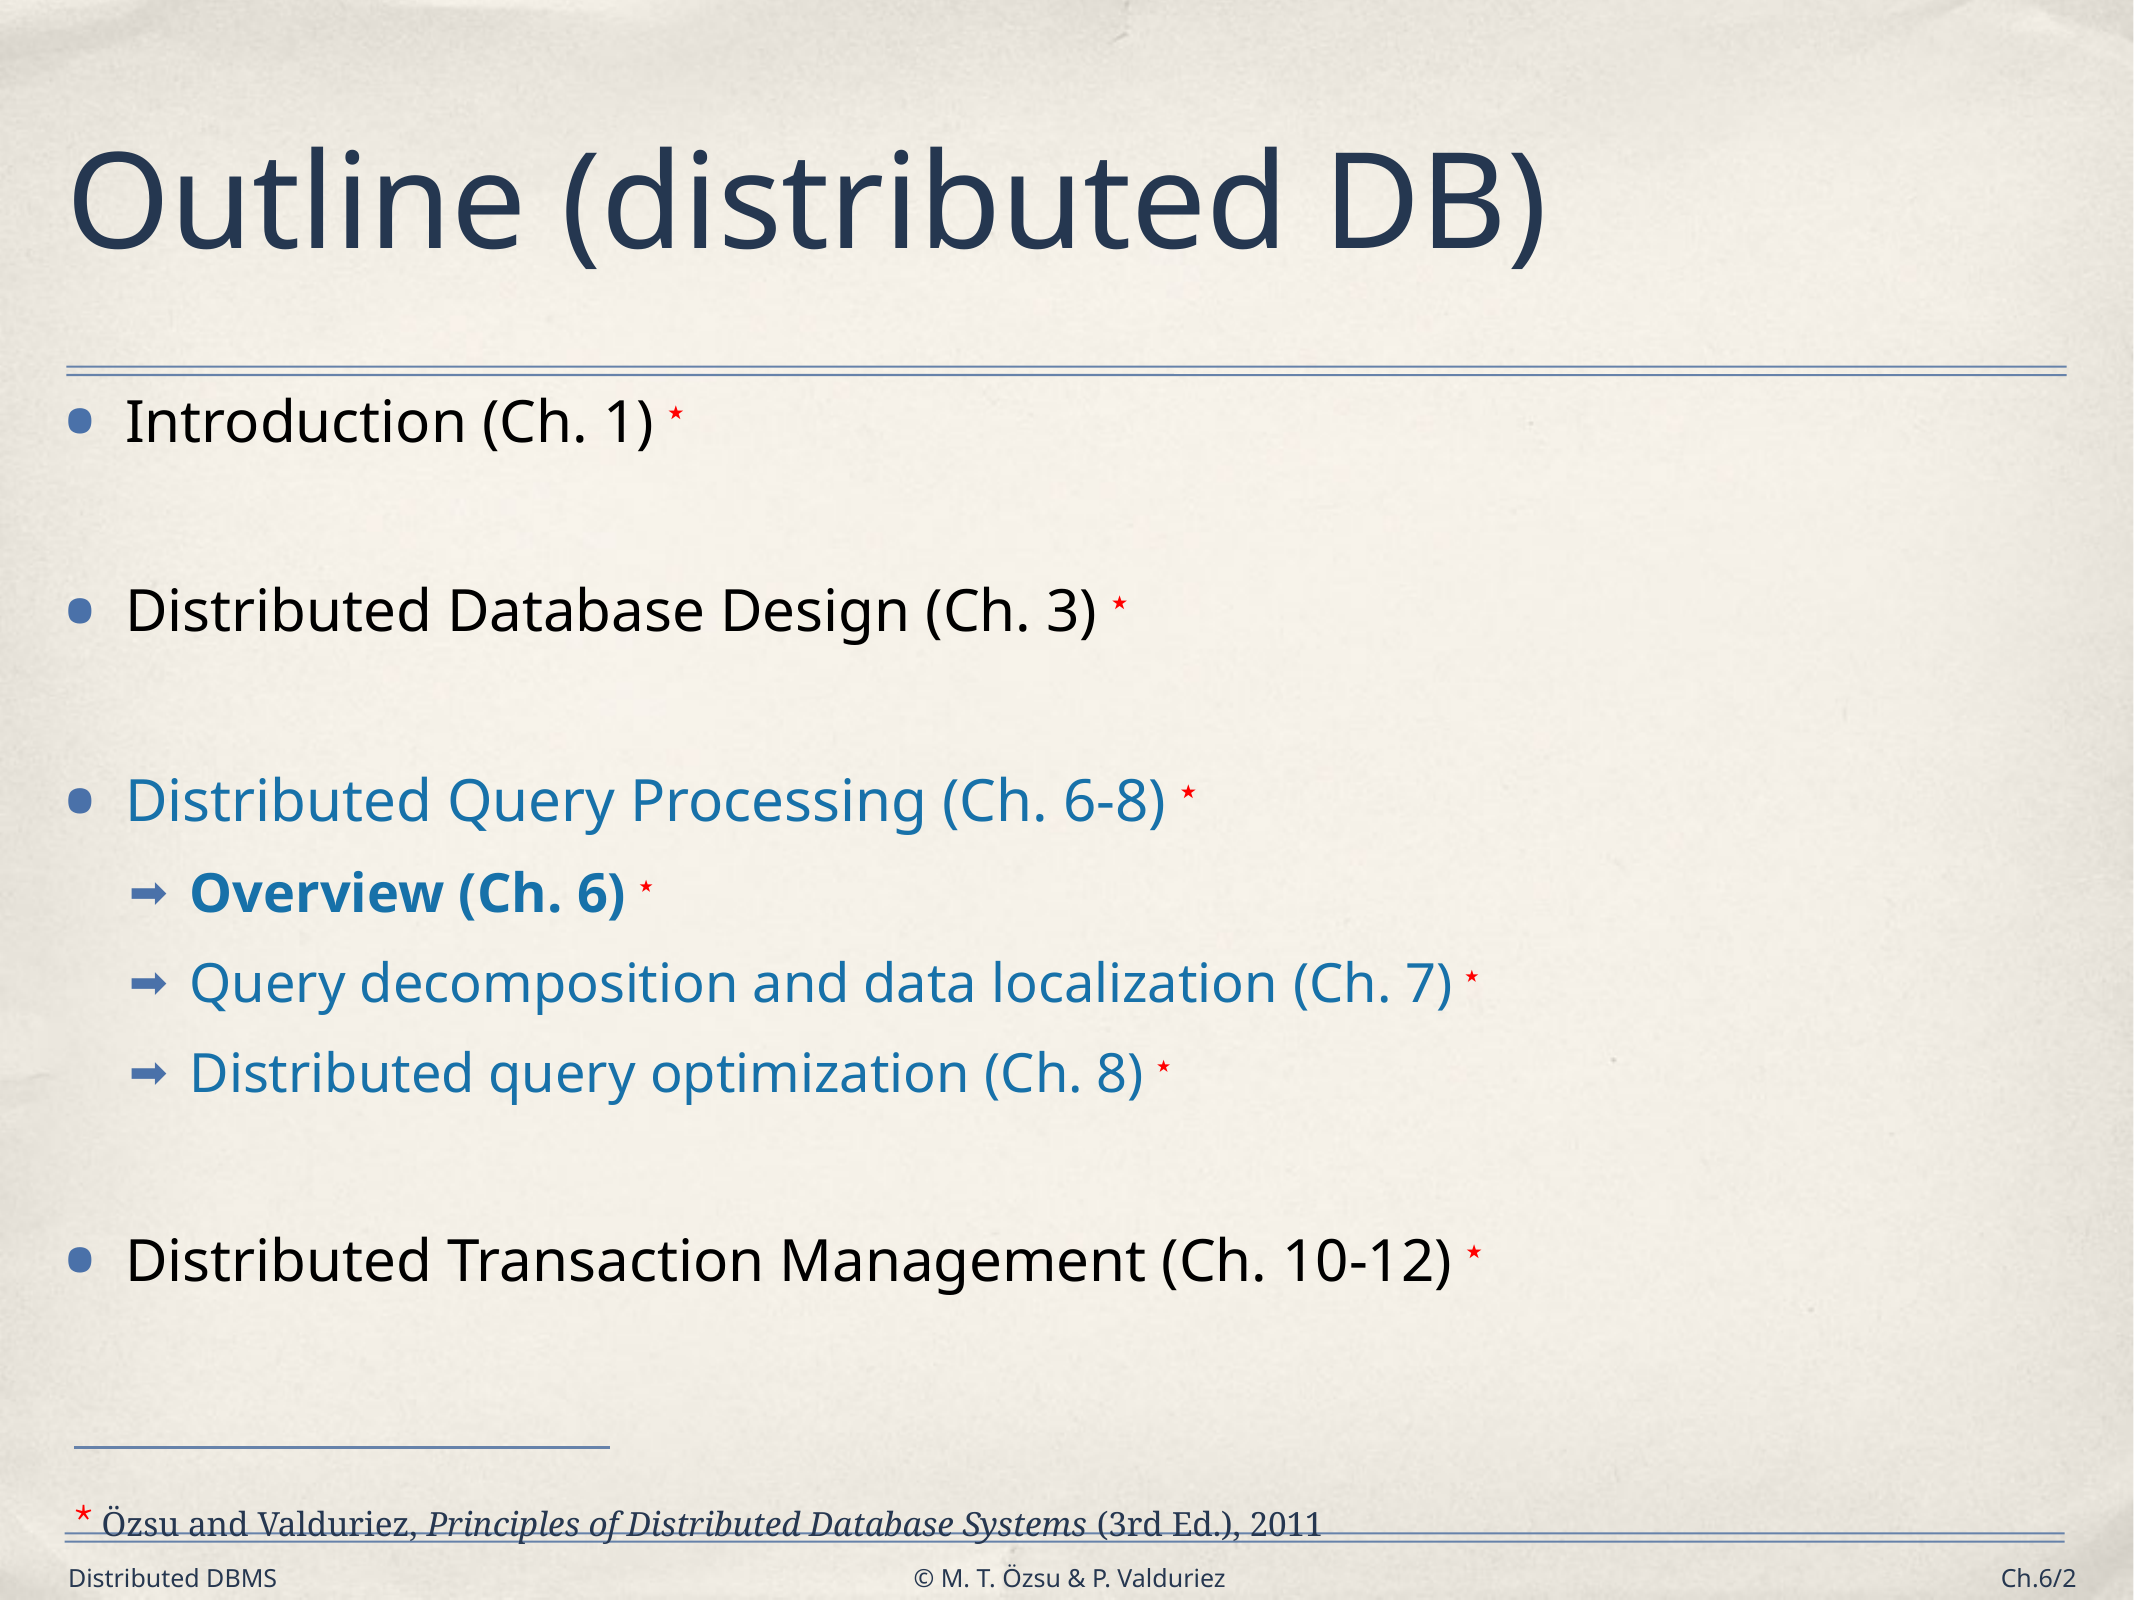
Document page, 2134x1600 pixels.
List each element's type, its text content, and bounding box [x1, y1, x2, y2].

text_box ⋆ Özsu and Valduriez, Principles of Distributed Database Systems (3rd Ed.), 2011 [58, 1471, 2047, 1556]
list Introduction (Ch. 1) ⋆ Distributed Database Design (Ch. 3) ⋆ Distributed Query Processing (Ch. 6-8) ⋆ Overview (Ch. 6) ⋆ Query decomposition and data localization (Ch. 7) ⋆ Distributed query optimization (Ch. 8) ⋆ Distributed Transaction Management (Ch. 10-12) ⋆ [56, 375, 2073, 1351]
title Outline (distributed DB) [58, 72, 2075, 338]
picture [0, 0, 2134, 1600]
